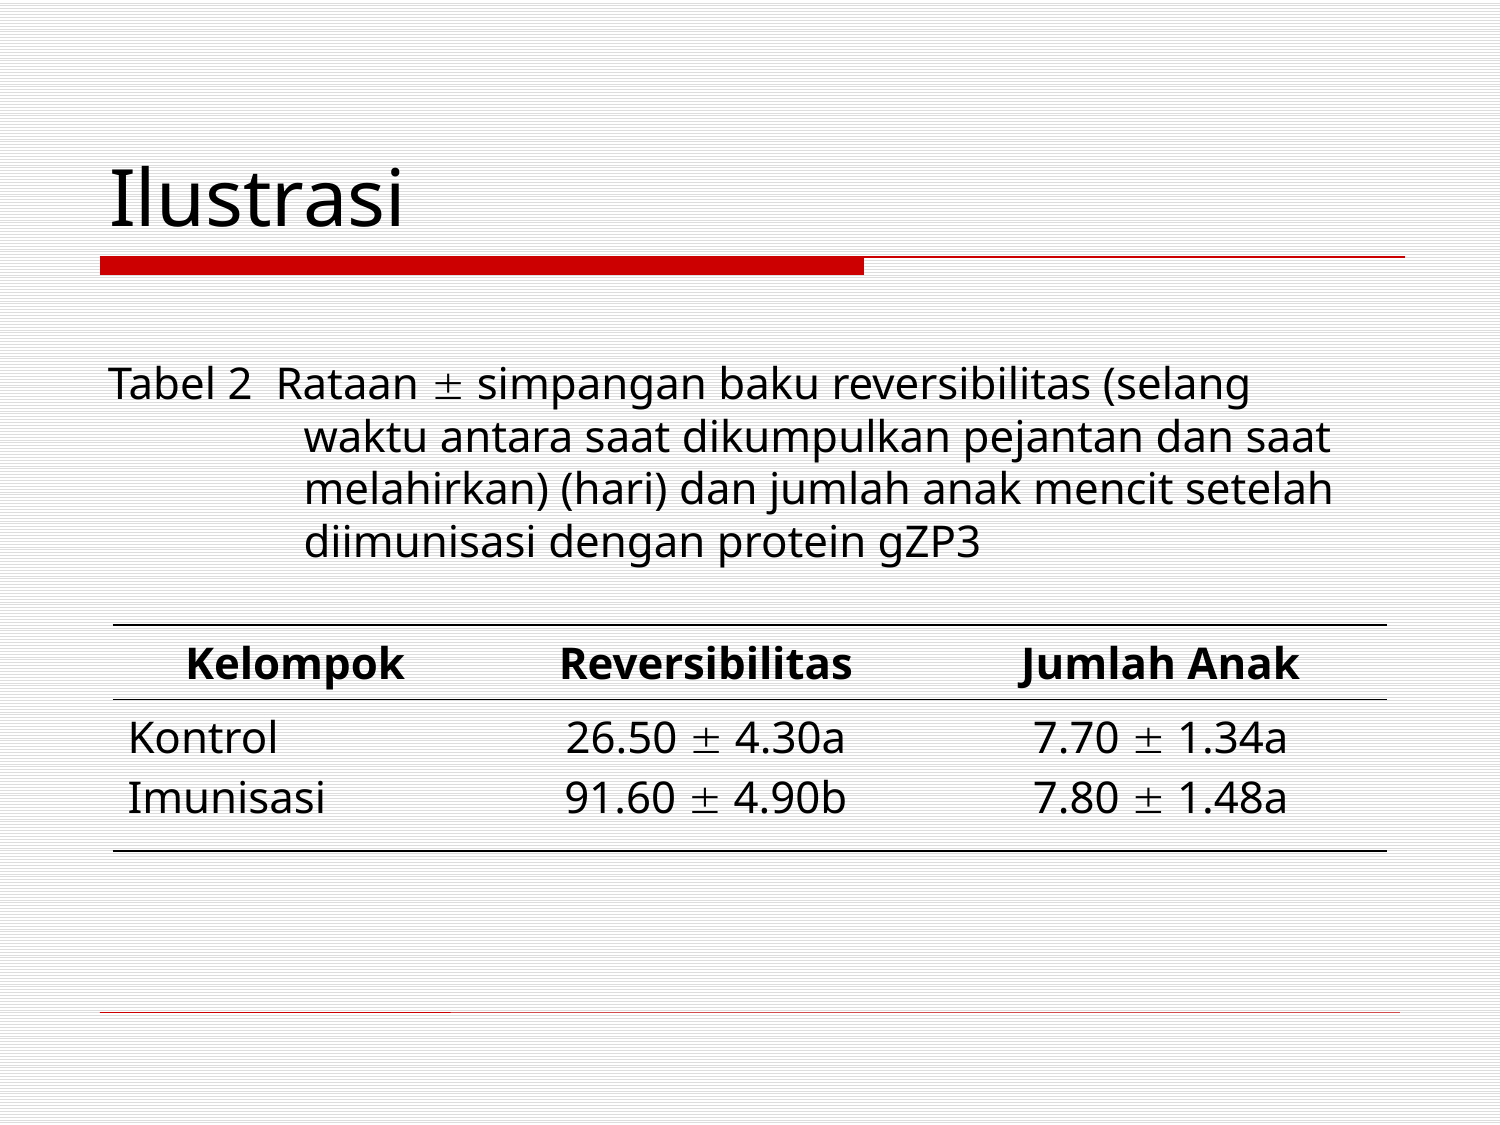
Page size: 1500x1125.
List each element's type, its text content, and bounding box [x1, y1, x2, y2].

table_header Reversibilitas [478, 626, 934, 699]
table_cell 7.70  1.34a 7.80  1.48a [934, 700, 1387, 850]
table_header Kelompok [113, 626, 478, 699]
table_header Jumlah Anak [934, 626, 1387, 699]
table_cell Kontrol Imunisasi [113, 700, 478, 850]
list Tabel 2 Rataan  simpangan baku reversibilitas (selang waktu antara saat dikumpulkan pejantan dan saat melahirkan) (hari) dan jumlah anak mencit setelah diimunisasi dengan protein gZP3 [92, 287, 1401, 988]
table_cell 26.50  4.30a 91.60  4.90b [478, 700, 934, 850]
title Ilustrasi [93, 49, 1407, 250]
